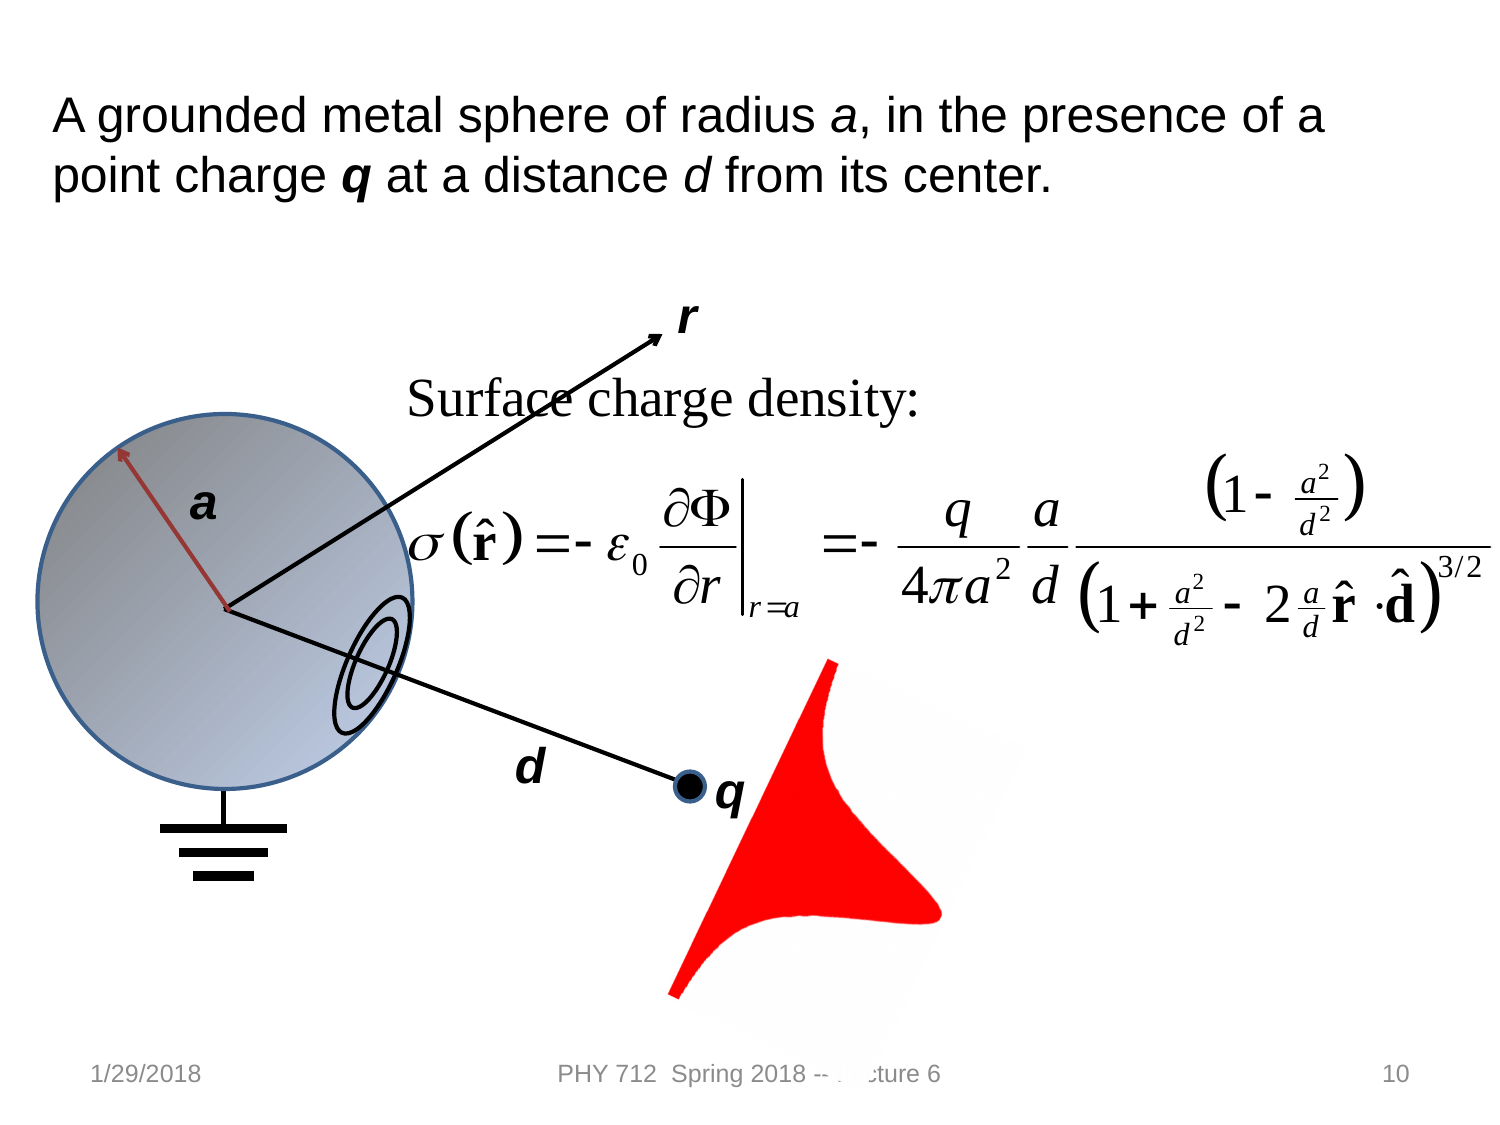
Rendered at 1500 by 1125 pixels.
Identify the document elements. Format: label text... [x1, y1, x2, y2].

slide_number 10 [1074, 1042, 1425, 1103]
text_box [37, 276, 813, 938]
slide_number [75, 1042, 425, 1103]
picture [653, 662, 1035, 1091]
footer PHY 712 Spring 2018 -- Lecture 6 [512, 1042, 988, 1103]
text_box A grounded metal sphere of radius a, in the presence of a point charge q at a distance d from its center. [37, 74, 1450, 210]
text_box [403, 368, 1498, 662]
